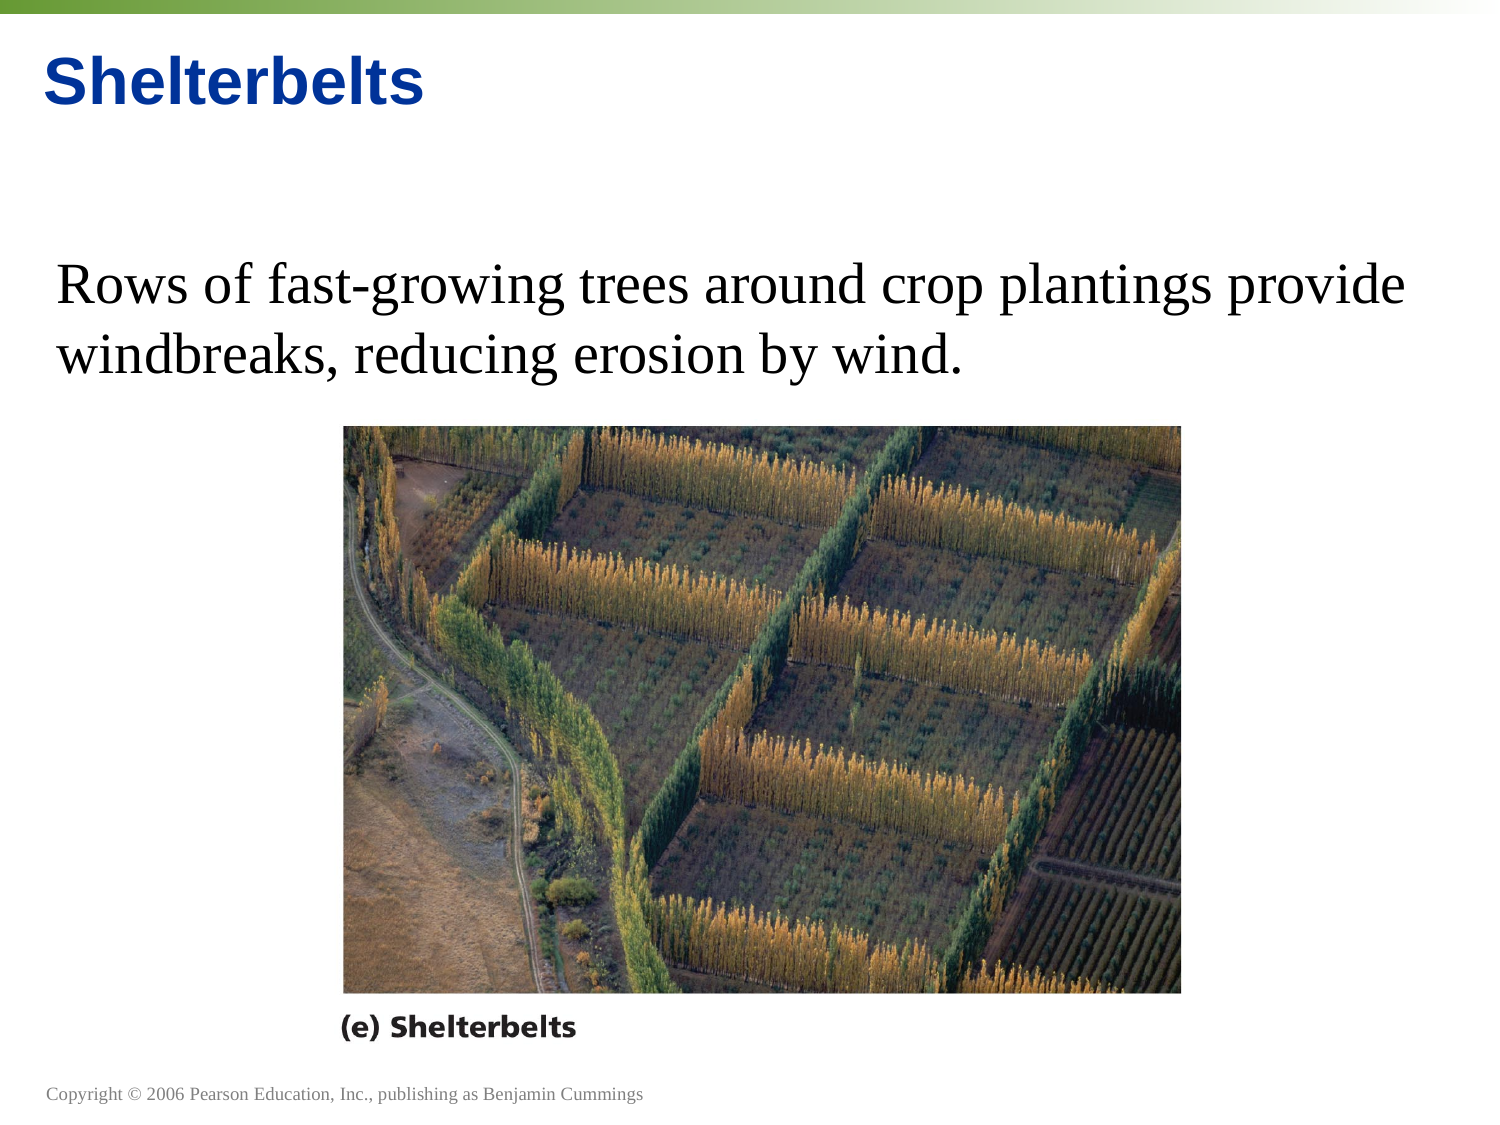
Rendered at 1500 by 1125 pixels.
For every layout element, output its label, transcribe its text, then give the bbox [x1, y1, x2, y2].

list Rows of fast-growing trees around crop plantings provide windbreaks, reducing erosion by wind. [31, 237, 1474, 393]
title Shelterbelts [43, 29, 1469, 118]
picture [334, 419, 1186, 1047]
